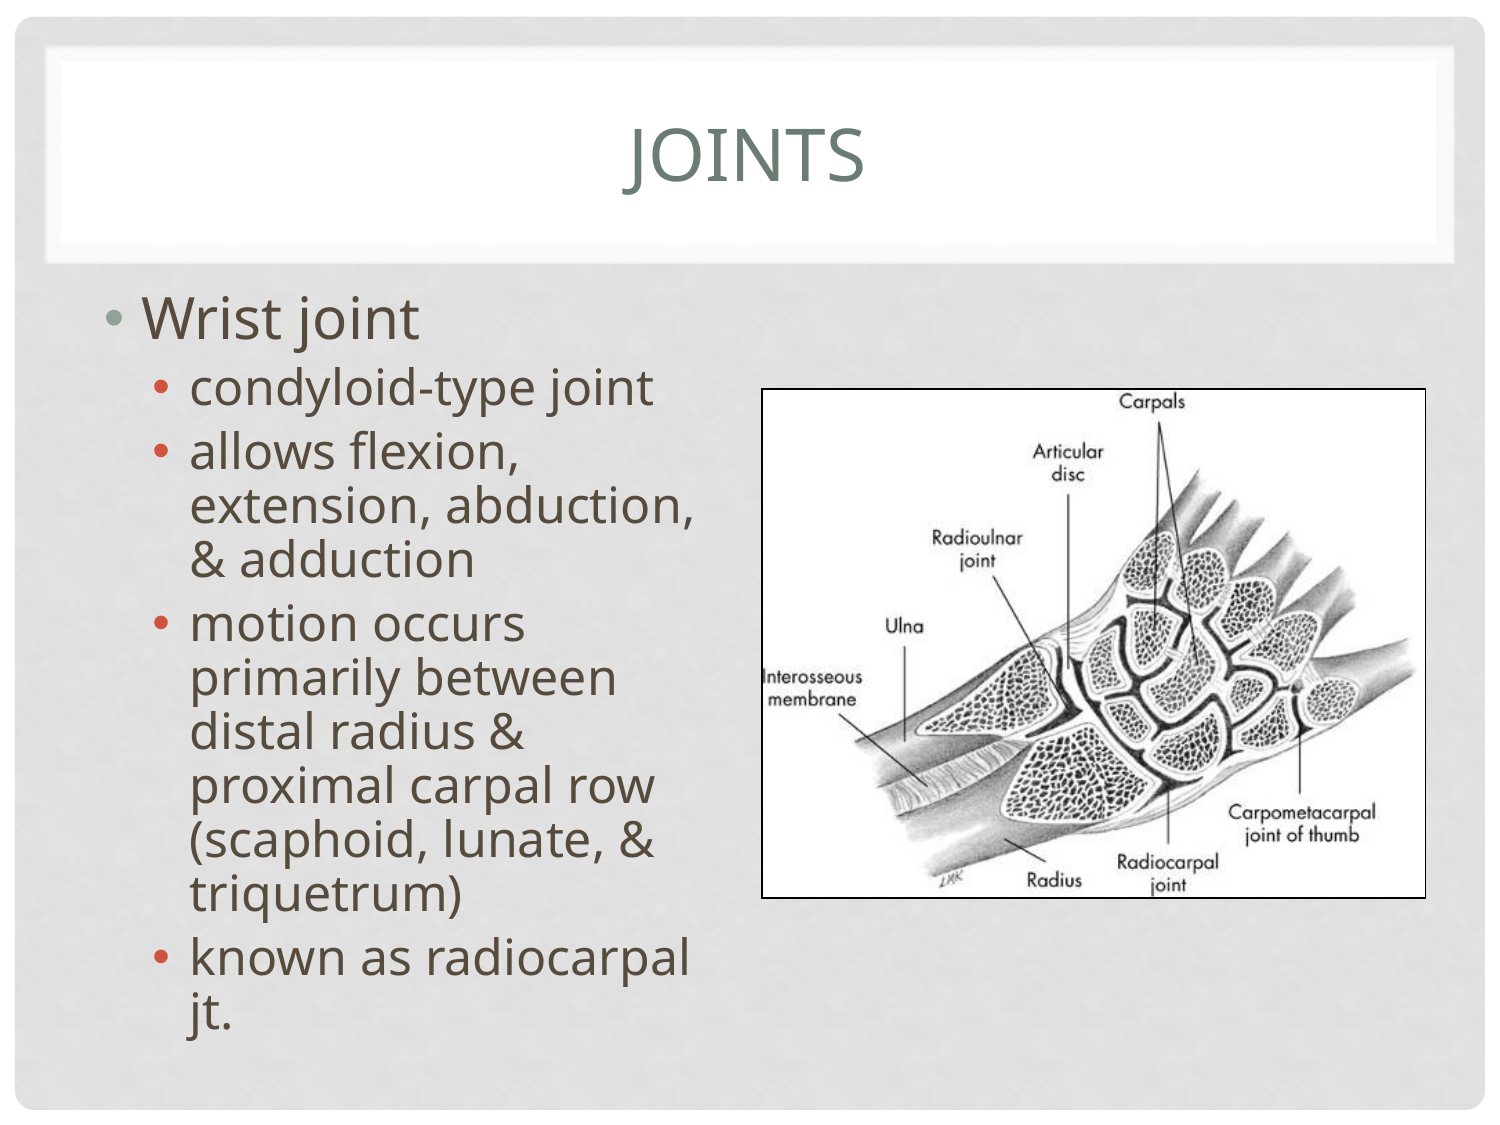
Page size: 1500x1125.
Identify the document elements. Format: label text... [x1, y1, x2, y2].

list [762, 389, 1426, 898]
list Wrist joint condyloid-type joint allows flexion, extension, abduction, & adduction motion occurs primarily between distal radius & proximal carpal row (scaphoid, lunate, & triquetrum) known as radiocarpal jt. [69, 281, 733, 1005]
title joints [69, 66, 1425, 238]
